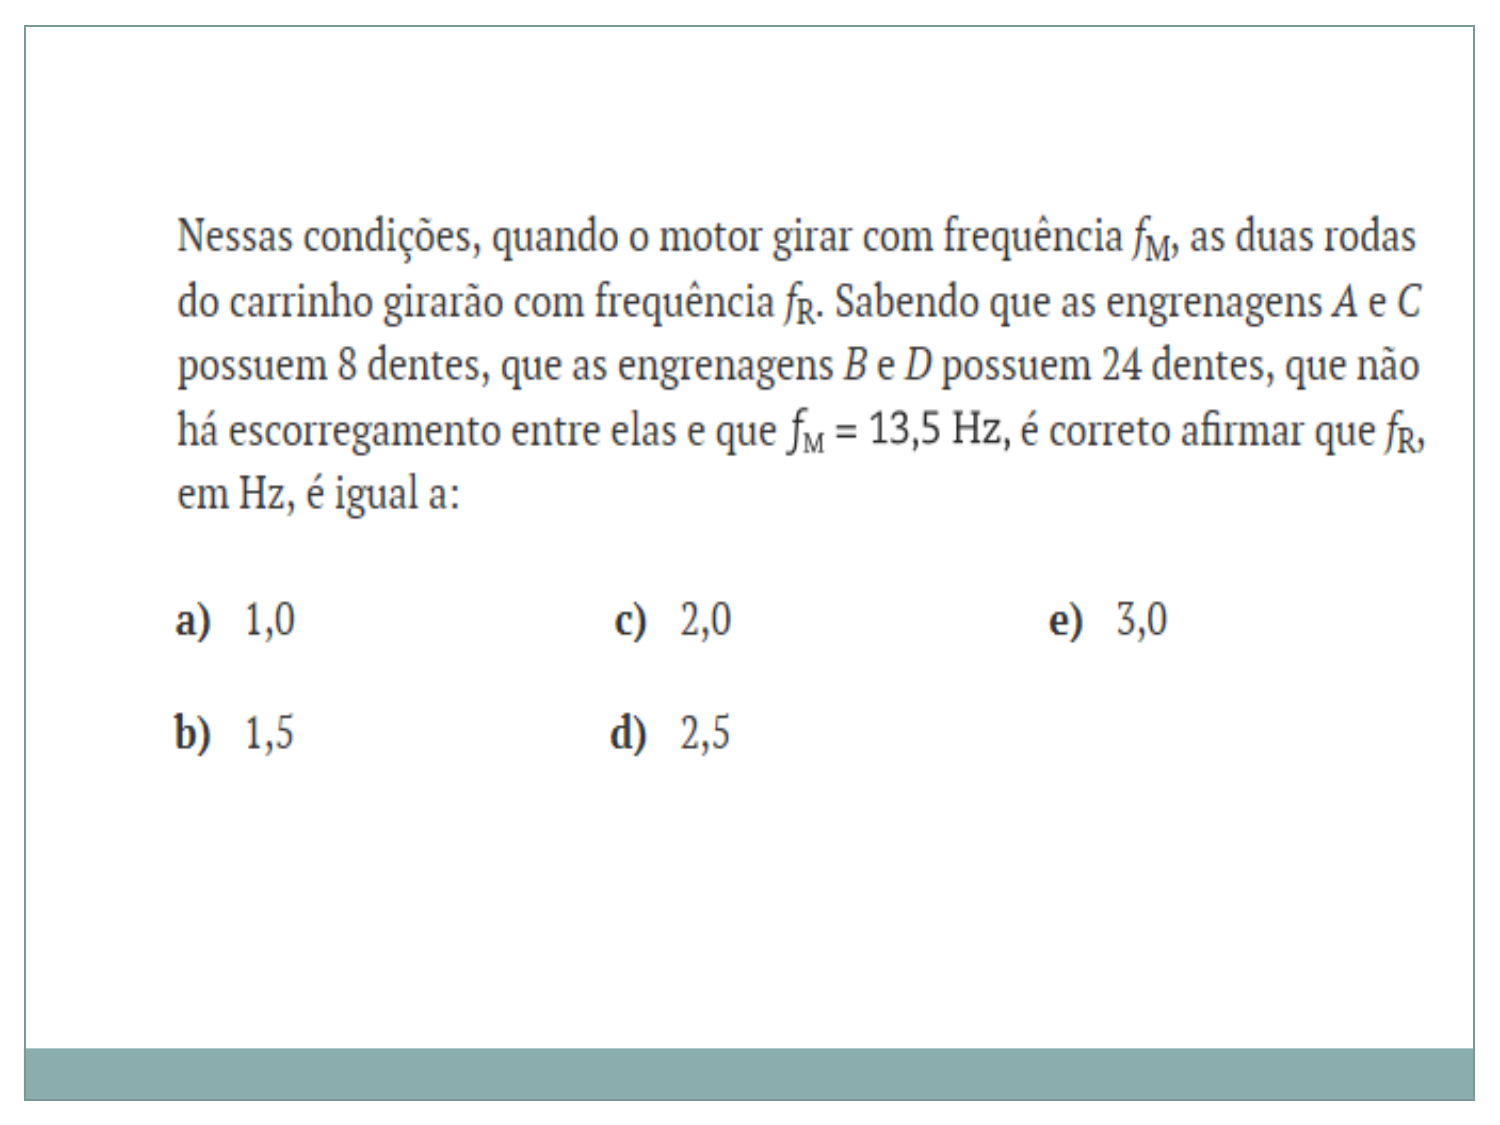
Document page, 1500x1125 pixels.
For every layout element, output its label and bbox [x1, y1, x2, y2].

picture [52, 196, 1458, 835]
